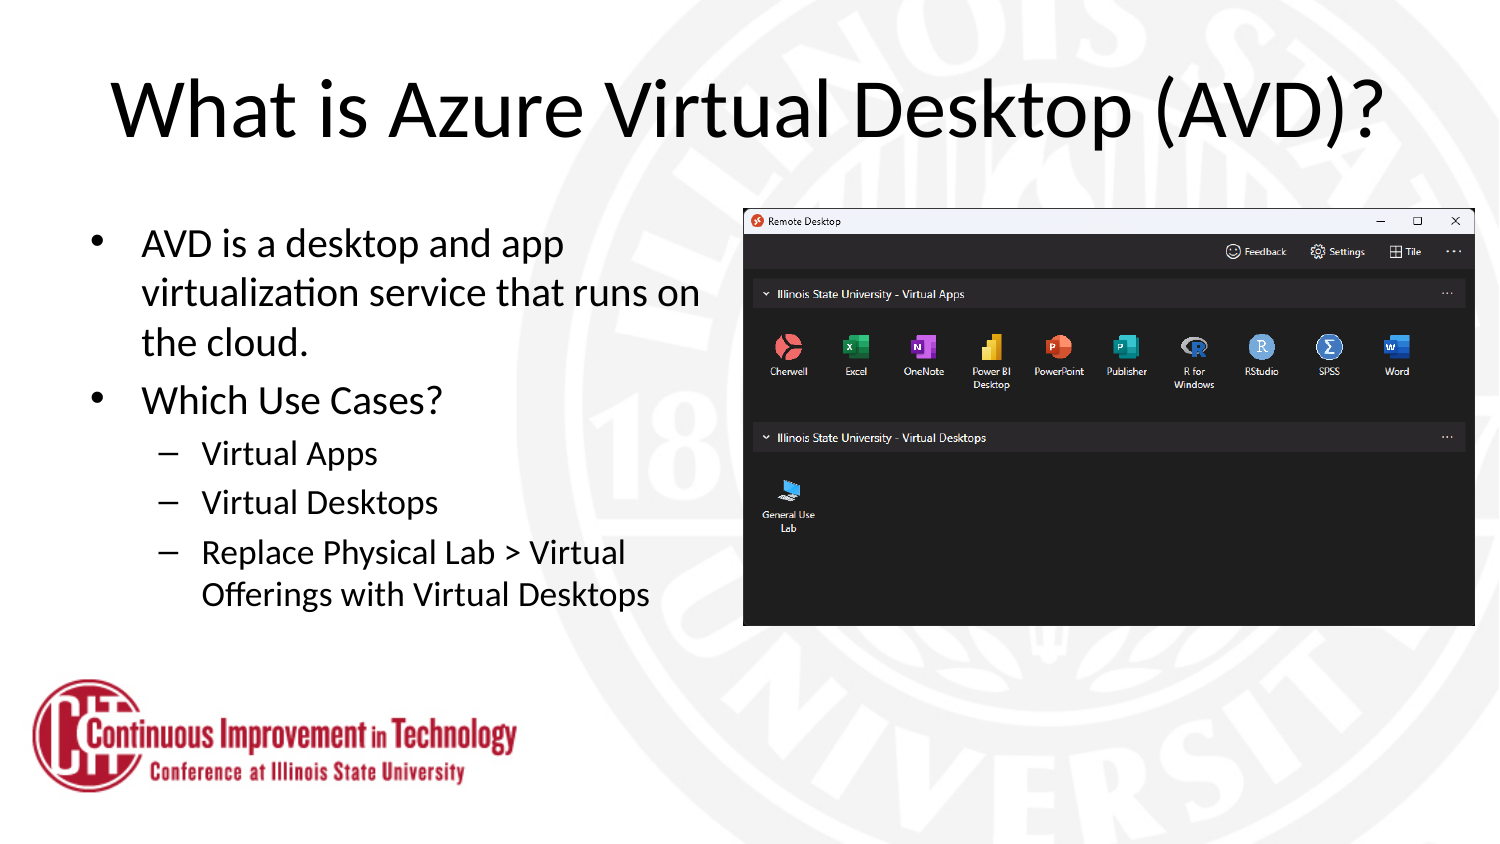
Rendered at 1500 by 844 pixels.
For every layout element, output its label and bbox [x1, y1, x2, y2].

list [742, 207, 1475, 627]
picture [0, 0, 1500, 844]
